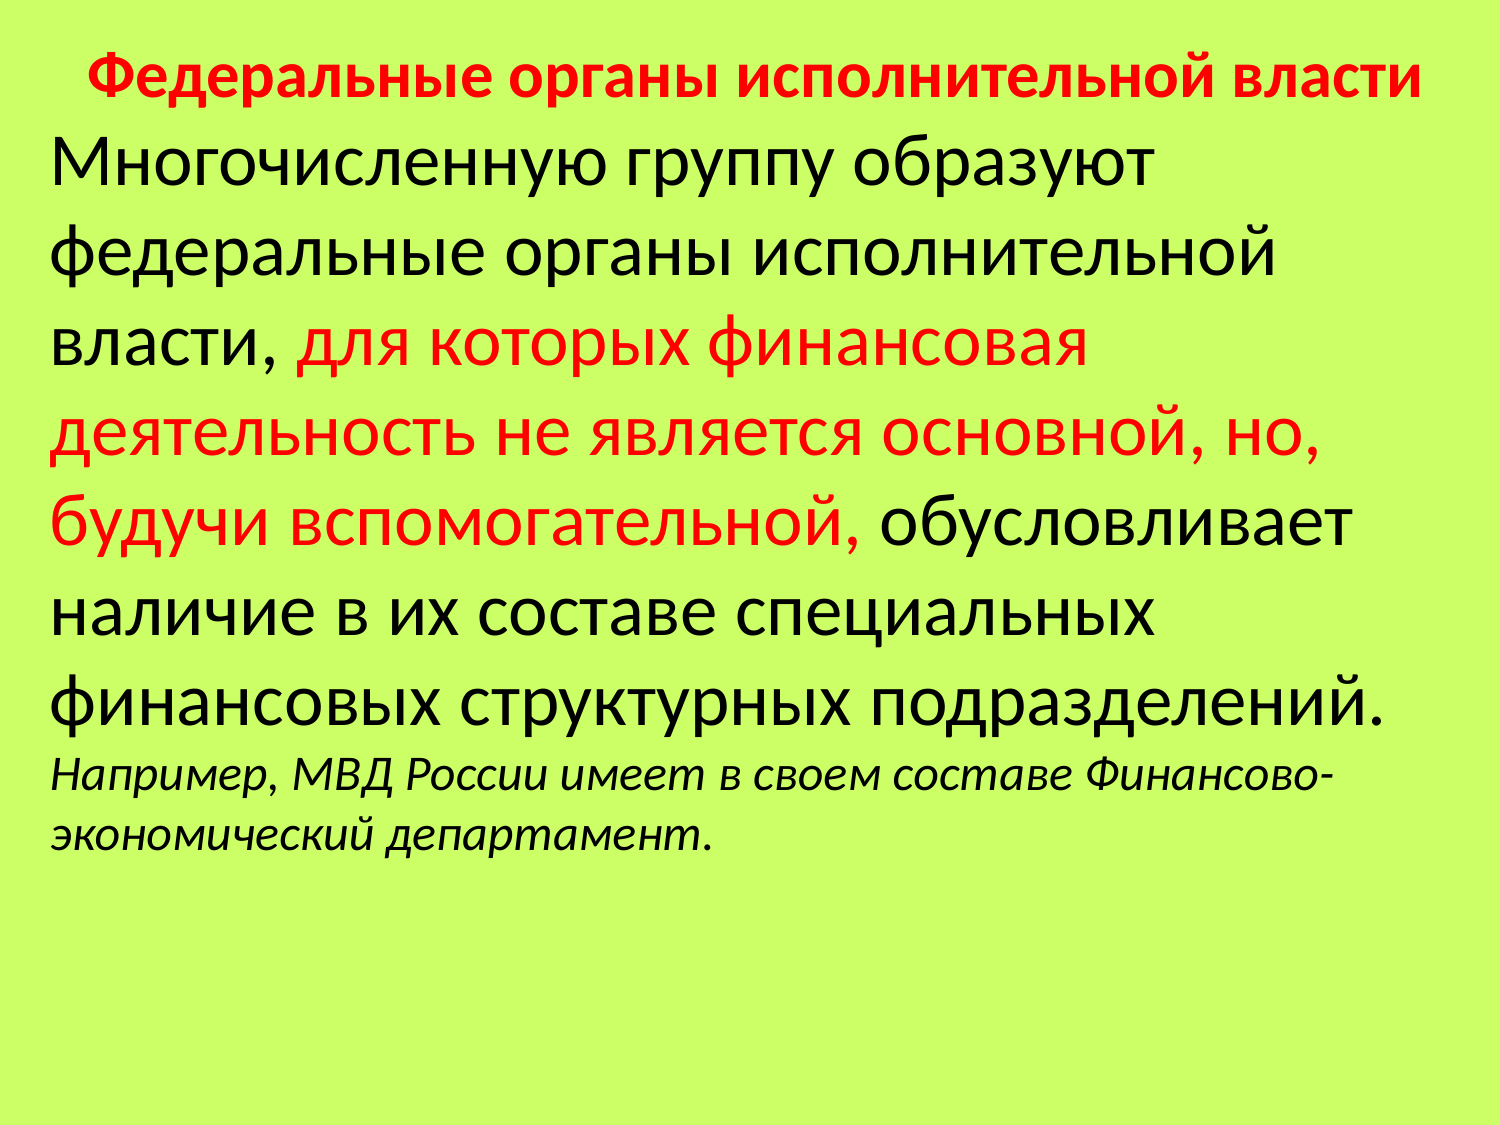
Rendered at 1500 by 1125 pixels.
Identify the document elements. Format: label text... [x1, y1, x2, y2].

text_box Федеральные органы исполнительной власти Многочисленную группу образуют федеральные органы исполнительной власти, для которых финансовая деятельность не является основной, но, будучи вспомогательной, обусловливает наличие в их составе специальных финансовых структурных подразделений. Например, МВД России имеет в своем составе Финансово-экономический департамент. [35, 23, 1477, 869]
